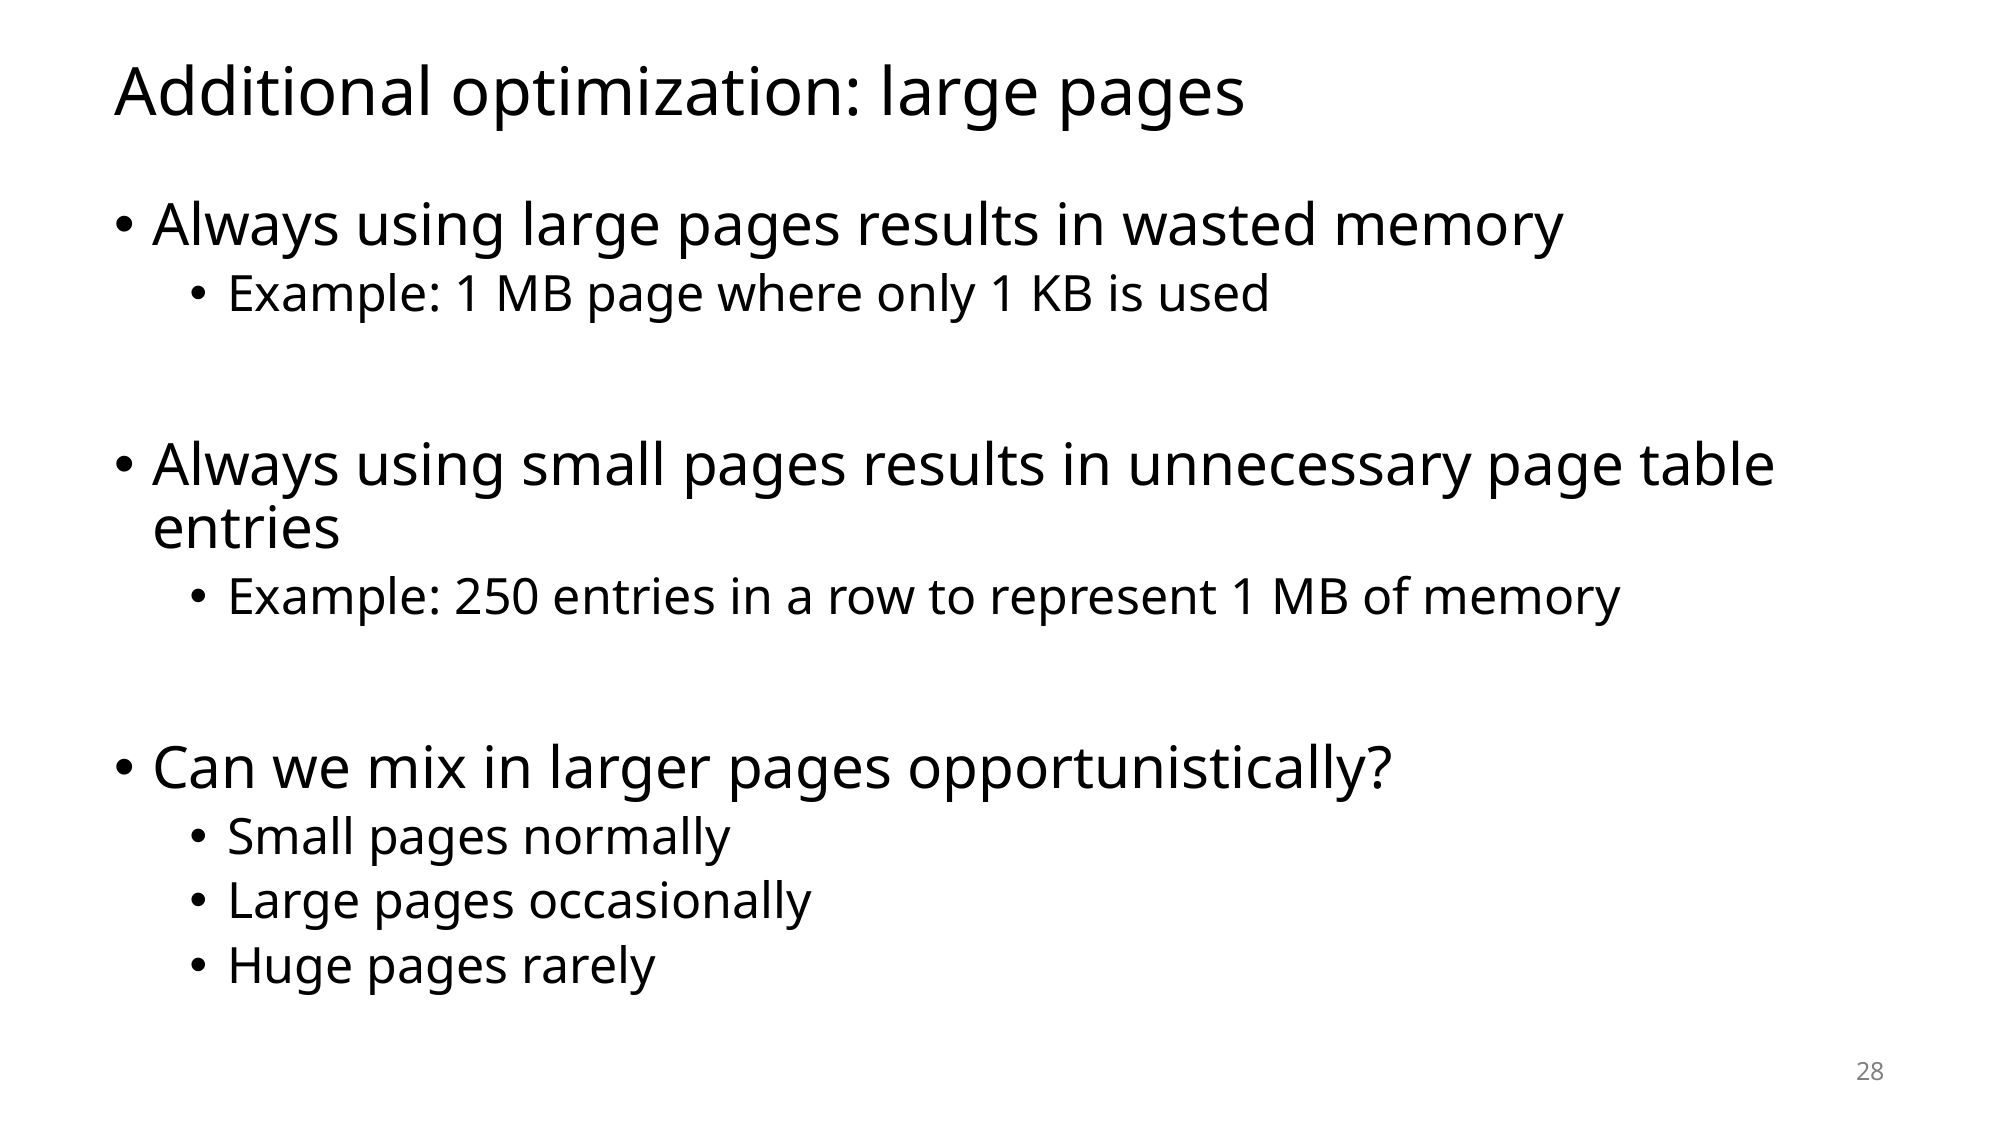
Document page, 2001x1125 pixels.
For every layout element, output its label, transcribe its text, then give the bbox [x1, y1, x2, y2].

slide_number 28 [1749, 1042, 1900, 1103]
list Always using large pages results in wasted memory Example: 1 MB page where only 1 KB is used Always using small pages results in unnecessary page table entries Example: 250 entries in a row to represent 1 MB of memory Can we mix in larger pages opportunistically? Small pages normally Large pages occasionally Huge pages rarely [99, 187, 1900, 1013]
title Additional optimization: large pages [99, 37, 1900, 150]
